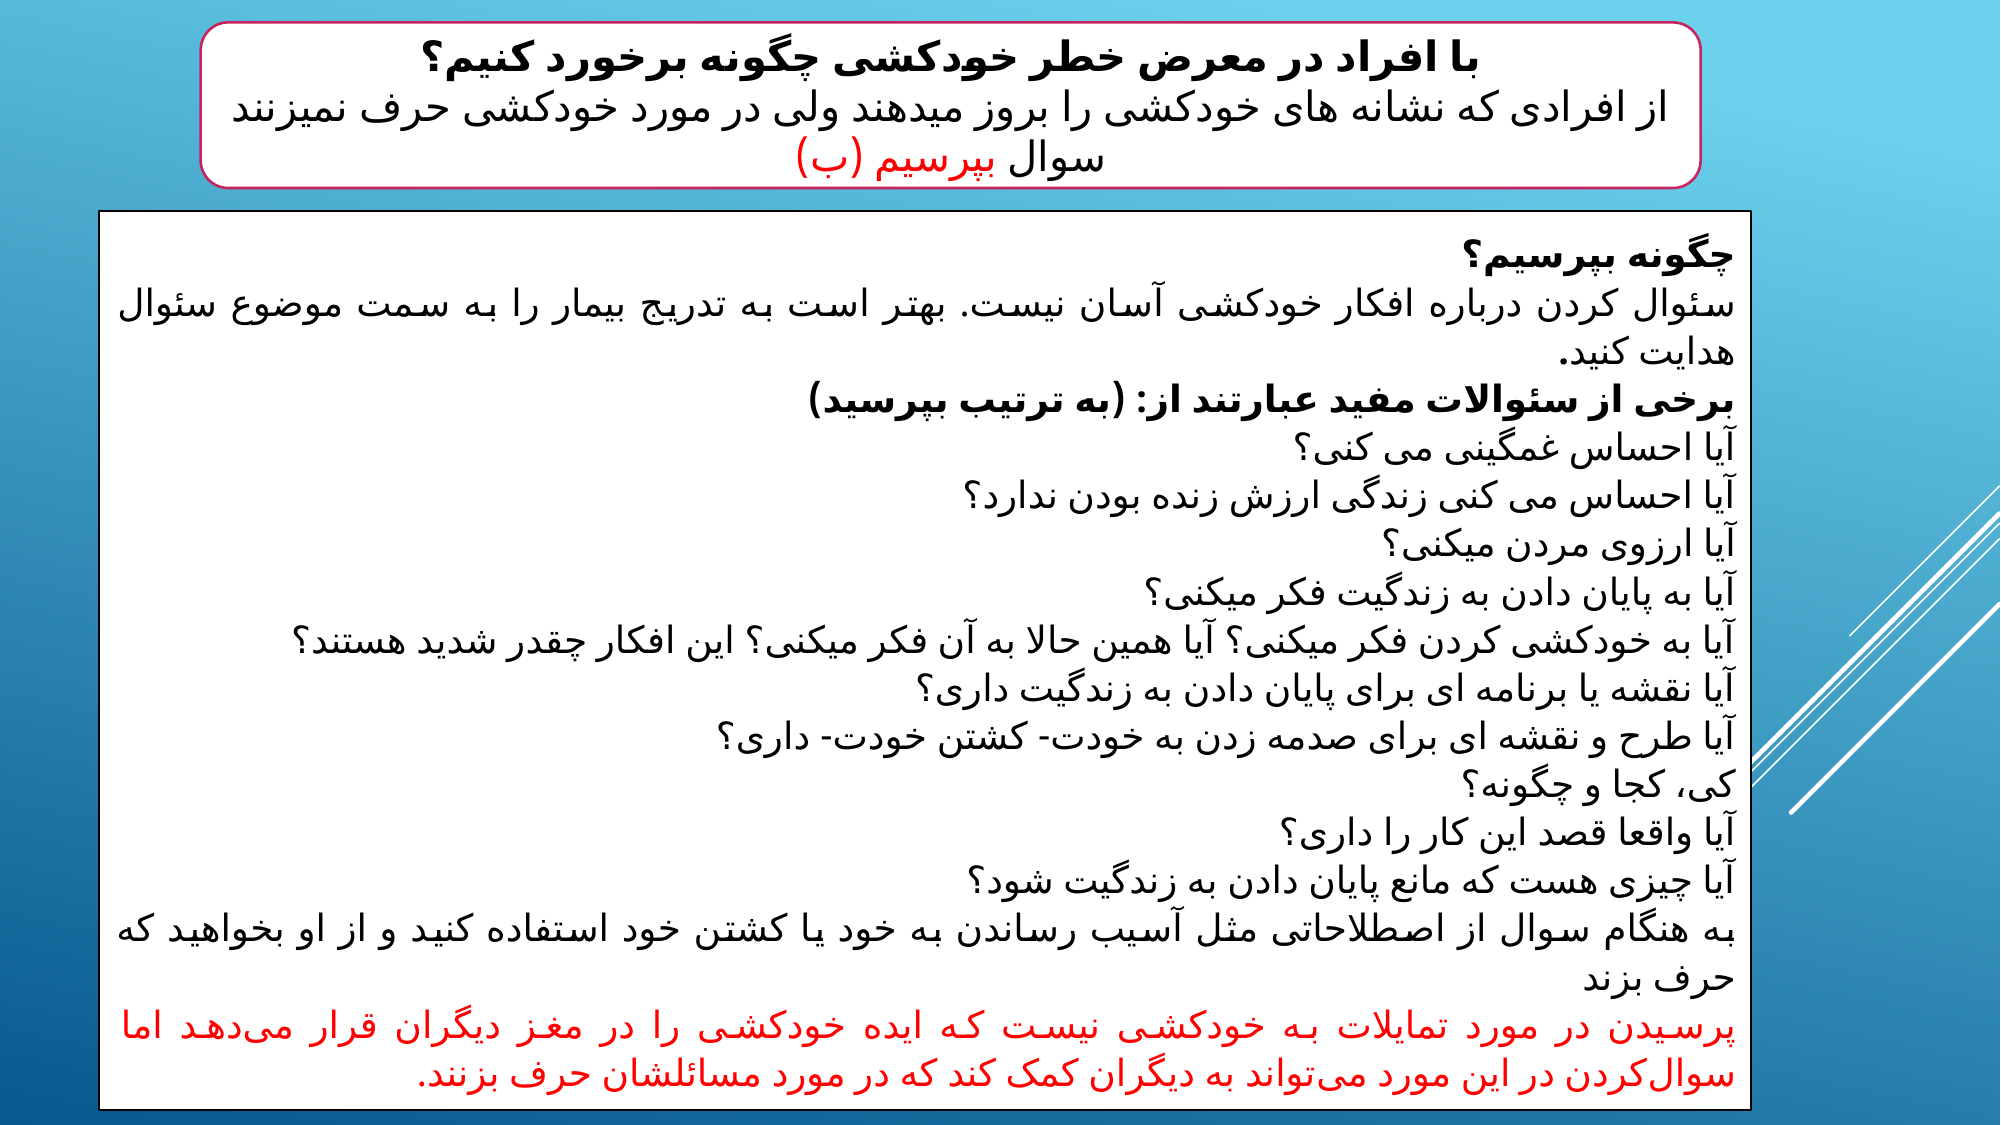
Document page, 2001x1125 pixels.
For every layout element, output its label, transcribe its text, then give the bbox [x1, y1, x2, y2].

list چگونه بپرسیم؟ سئوال کردن درباره افکار خودکشی آسان نیست. بهتر است به تدریج بیمار را به سمت موضوع سئوال هدایت کنید. برخی از سئوالات مفید عبارتند از: (به ترتیب بپرسید) آیا احساس غمگینی می کنی؟ آیا احساس می کنی زندگی ارزش زنده بودن ندارد؟ آیا ارزوی مردن میکنی؟ آیا به پایان دادن به زندگیت فکر میکنی؟ آیا به خودکشی کردن فکر میکنی؟ آیا همین حالا به آن فکر میکنی؟ این افکار چقدر شدید هستند؟ آیا نقشه یا برنامه ای برای پایان دادن به زندگیت داری؟ آیا طرح و نقشه ای برای صدمه زدن به خودت- کشتن خودت- داری؟ کی، کجا و چگونه؟ آیا واقعا قصد این کار را داری؟ آیا چیزی هست که مانع پایان دادن به زندگیت شود؟ به هنگام سوال از اصطلاحاتی مثل آسیب رساندن به خود یا کشتن خود استفاده کنید و از او بخواهید که حرف بزند پرسیدن در مورد تمایلات به خودکشی نیست که ایده خودکشی را در مغز دیگران قرار می‌دهد اما سوال‌کردن در این مورد می‌تواند به دیگران کمک کند که در مورد مسائلشان حرف بزنند. [98, 210, 1752, 1111]
text_box با افراد در معرض خطر خودکشی چگونه برخورد کنیم؟ از افرادی که نشانه های خودکشی را بروز میدهند ولی در مورد خودکشی حرف نمیزنند سوال بپرسیم (ب) [199, 21, 1702, 190]
